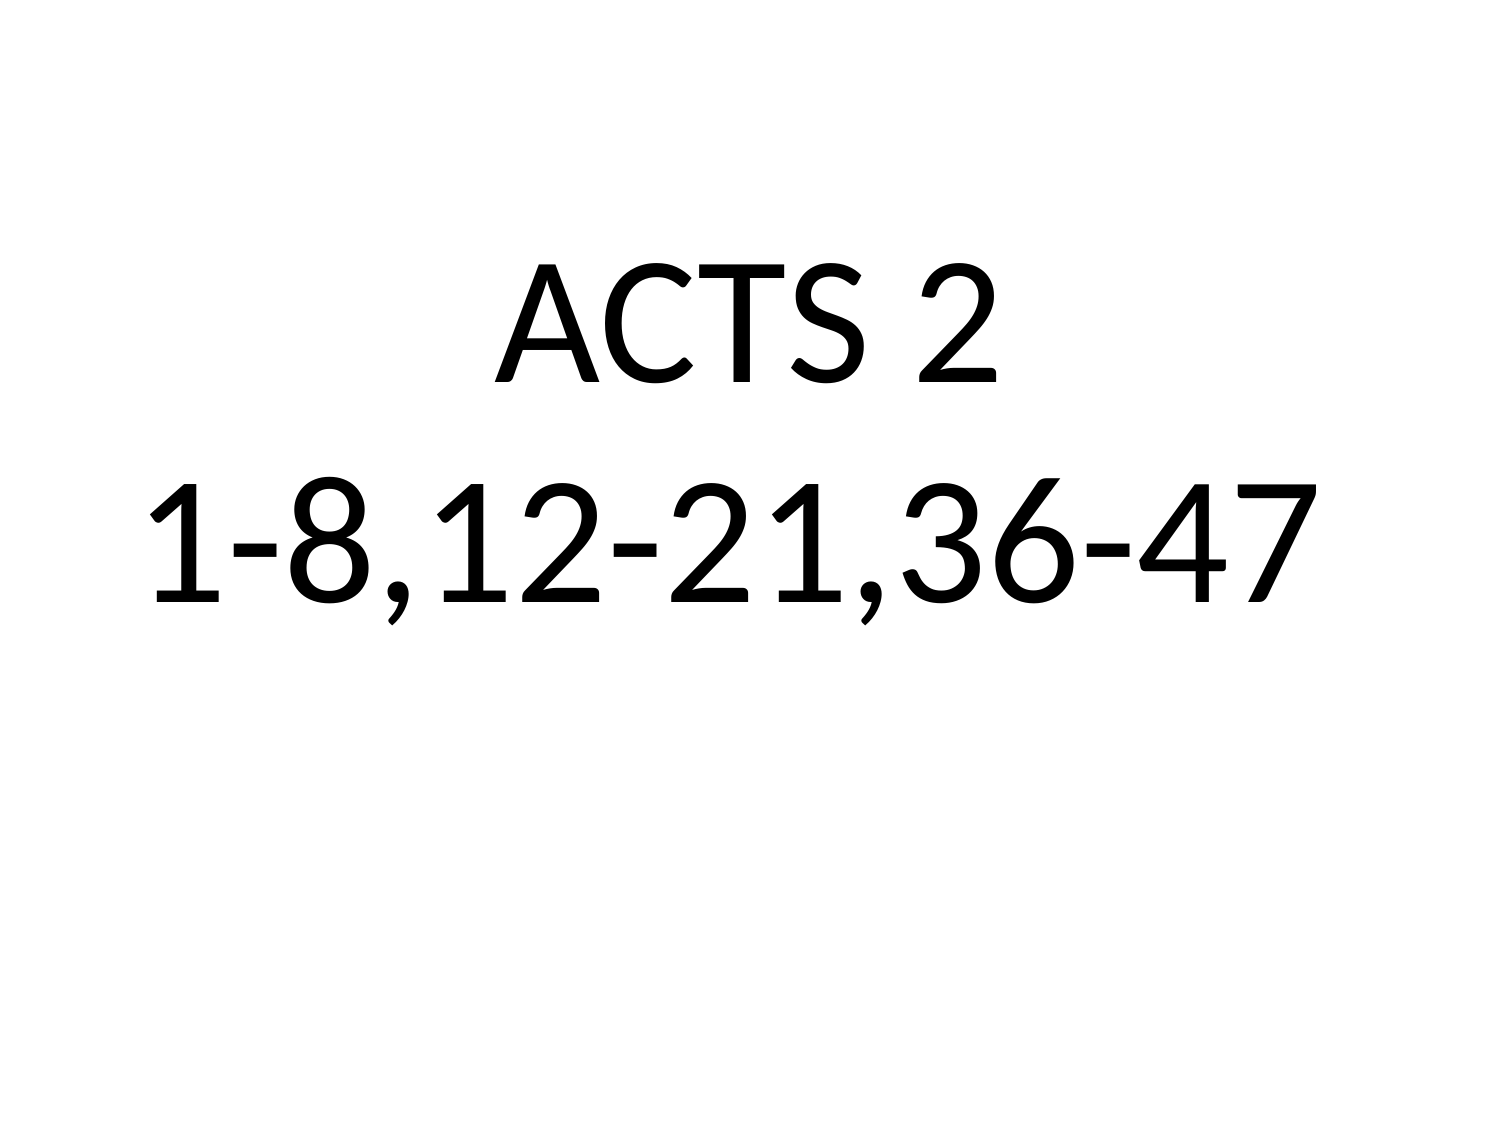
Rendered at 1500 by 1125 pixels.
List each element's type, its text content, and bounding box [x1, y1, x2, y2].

title ACTS 2 1-8,12-21,36-47 [75, 45, 1425, 1013]
